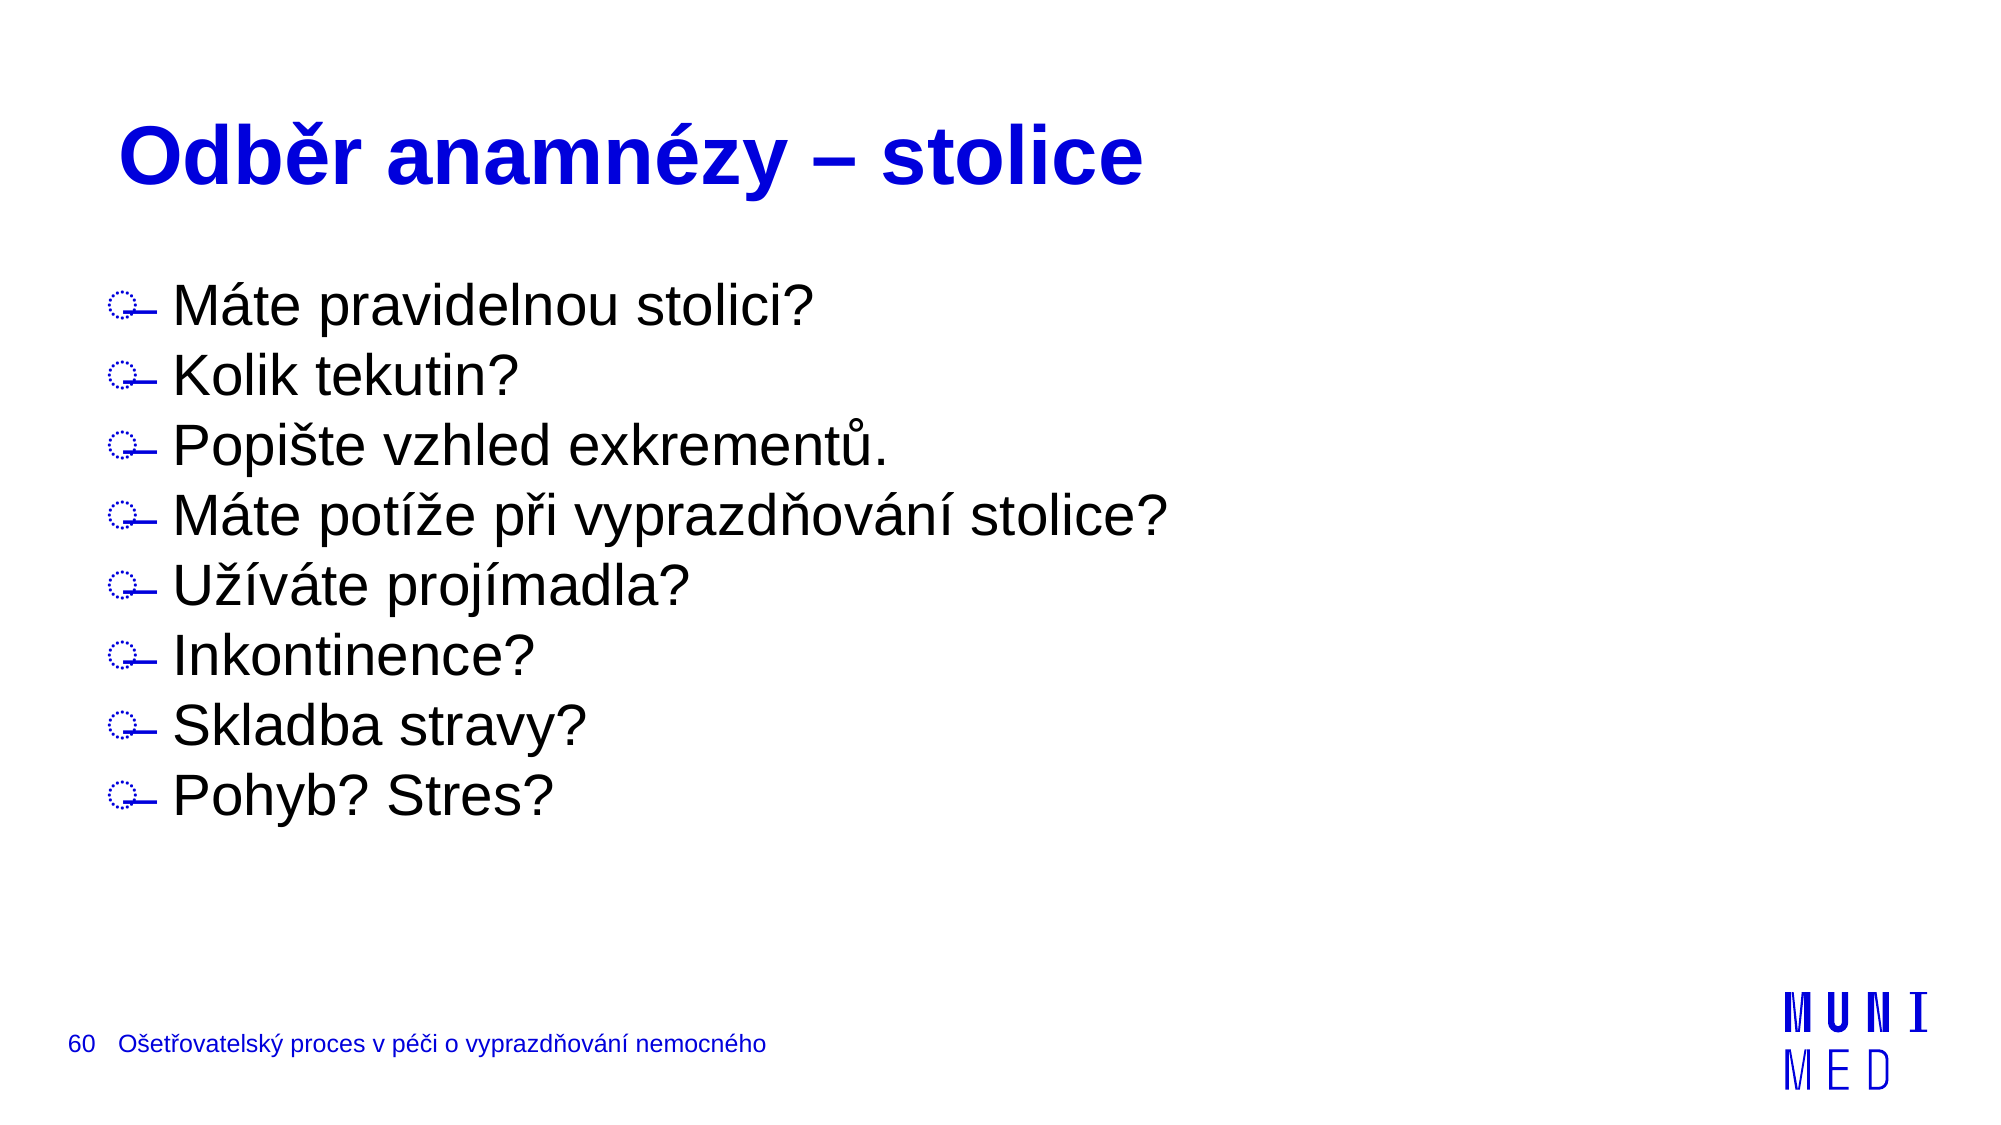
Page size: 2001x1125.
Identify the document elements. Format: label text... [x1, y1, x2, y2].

title Odběr anamnézy – stolice [118, 118, 1883, 193]
footer Ošetřovatelský proces v péči o vyprazdňování nemocného [118, 1021, 1418, 1063]
slide_number 60 [67, 1021, 110, 1063]
list Máte pravidelnou stolici? Kolik tekutin? Popište vzhled exkrementů. Máte potíže při vyprazdňování stolice? Užíváte projímadla? Inkontinence? Skladba stravy? Pohyb? Stres? [105, 267, 1870, 947]
